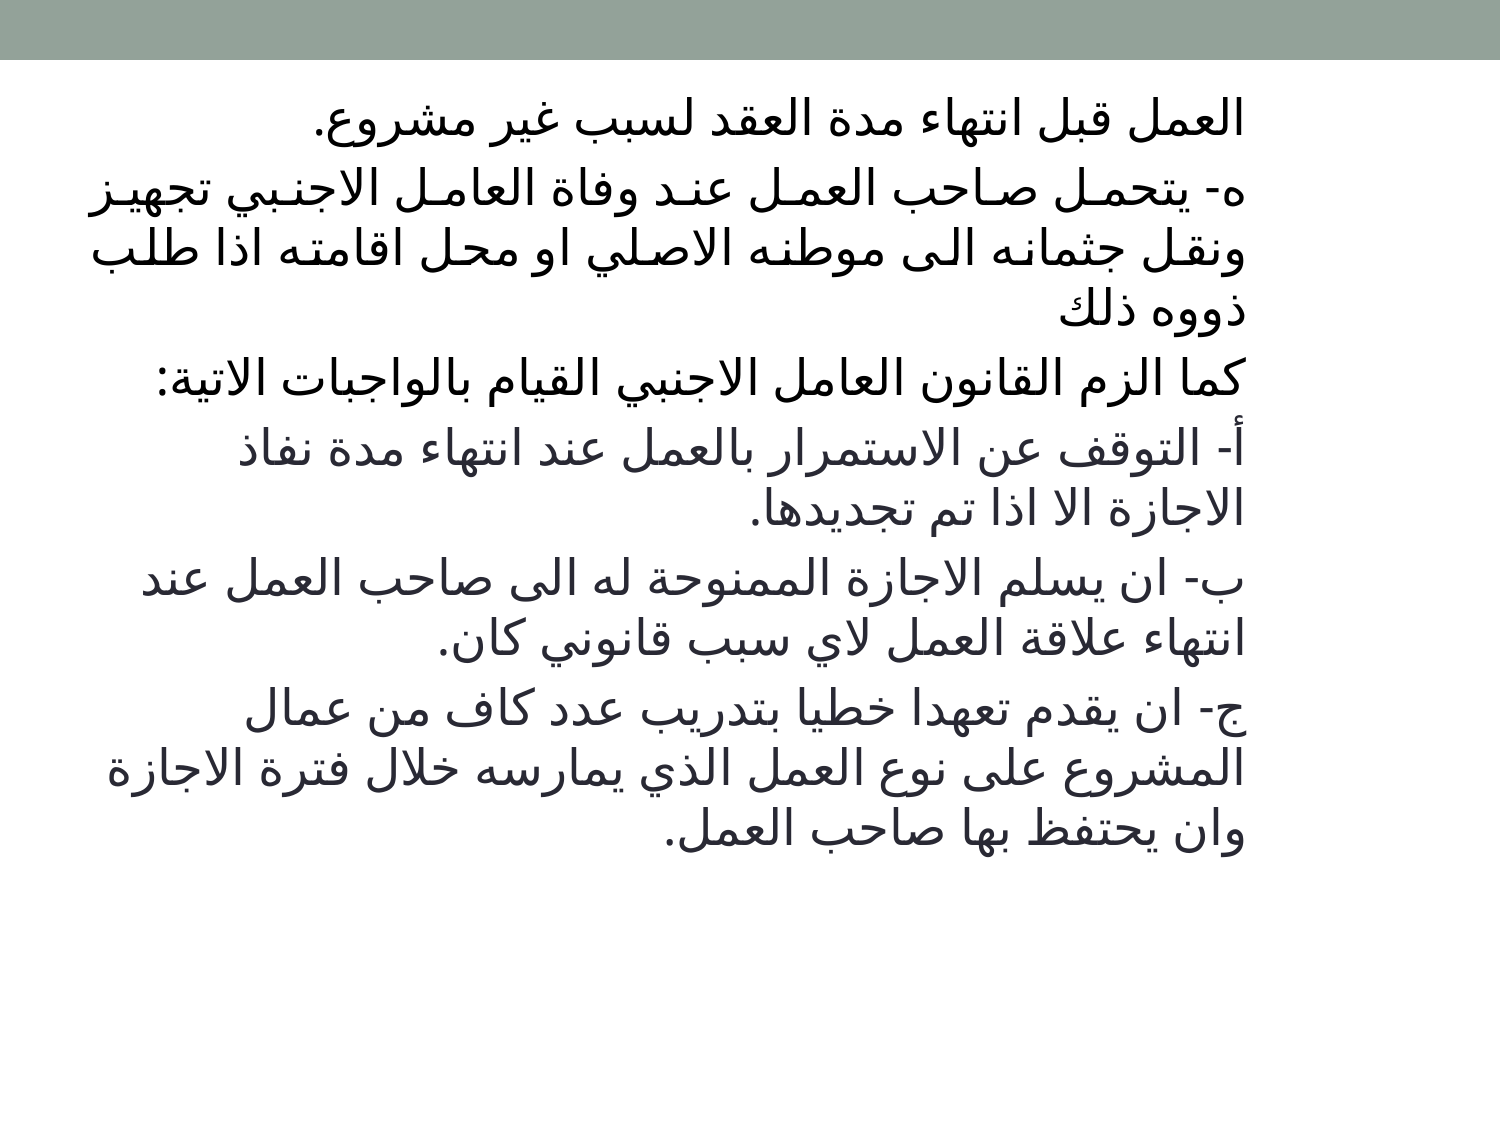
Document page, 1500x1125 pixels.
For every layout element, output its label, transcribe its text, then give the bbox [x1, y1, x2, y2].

list العمل قبل انتهاء مدة العقد لسبب غير مشروع. ه- يتحمل صاحب العمل عند وفاة العامل الاجنبي تجهيز ونقل جثمانه الى موطنه الاصلي او محل اقامته اذا طلب ذووه ذلك كما الزم القانون العامل الاجنبي القيام بالواجبات الاتية: أ- التوقف عن الاستمرار بالعمل عند انتهاء مدة نفاذ الاجازة الا اذا تم تجديدها. ب- ان يسلم الاجازة الممنوحة له الى صاحب العمل عند انتهاء علاقة العمل لاي سبب قانوني كان. ج- ان يقدم تعهدا خطيا بتدريب عدد كاف من عمال المشروع على نوع العمل الذي يمارسه خلال فترة الاجازة وان يحتفظ بها صاحب العمل. [75, 78, 1263, 1059]
